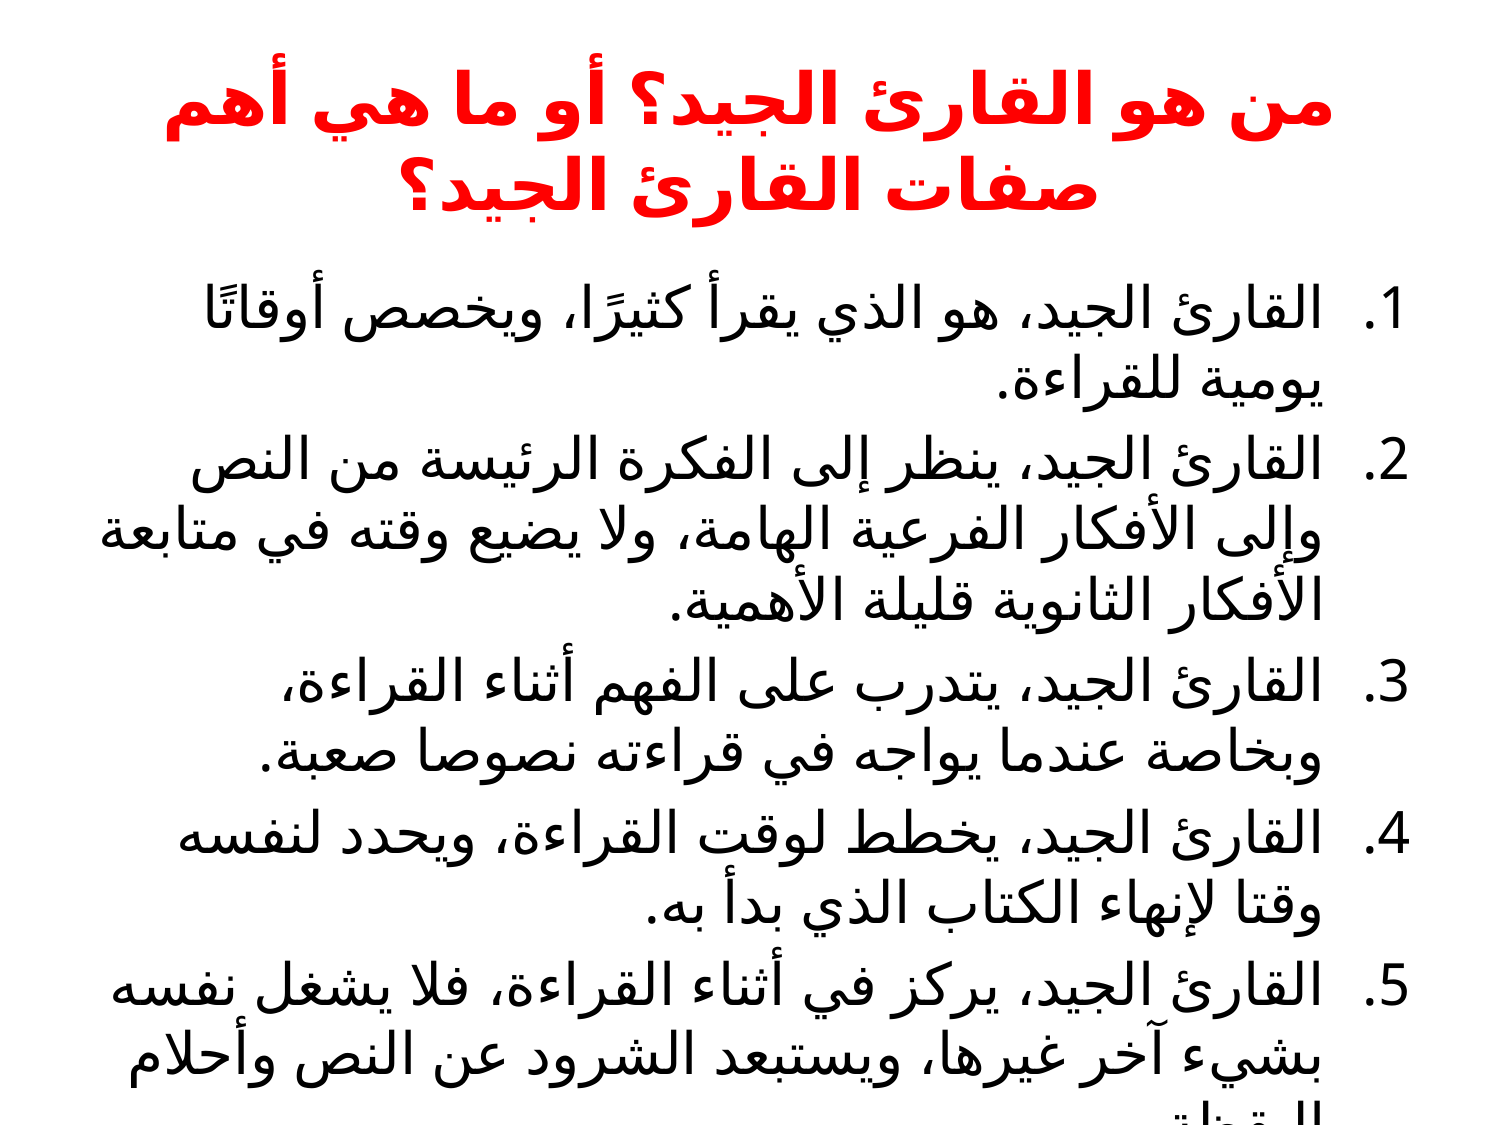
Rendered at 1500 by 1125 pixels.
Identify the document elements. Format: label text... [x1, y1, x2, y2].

list القارئ الجيد، هو الذي يقرأ كثيرًا، ويخصص أوقاتًا يومية للقراءة. القارئ الجيد، ينظر إلى الفكرة الرئيسة من النص وإلى الأفكار الفرعية الهامة، ولا يضيع وقته في متابعة الأفكار الثانوية قليلة الأهمية. القارئ الجيد، يتدرب على الفهم أثناء القراءة، وبخاصة عندما يواجه في قراءته نصوصا صعبة. القارئ الجيد، يخطط لوقت القراءة، ويحدد لنفسه وقتا لإنهاء الكتاب الذي بدأ به. القارئ الجيد، يركز في أثناء القراءة، فلا يشغل نفسه بشيء آخر غيرها، ويستبعد الشرود عن النص وأحلام اليقظة. [75, 262, 1425, 1005]
title من هو القارئ الجيد؟ أو ما هي أهم صفات القارئ الجيد؟ [75, 45, 1425, 233]
